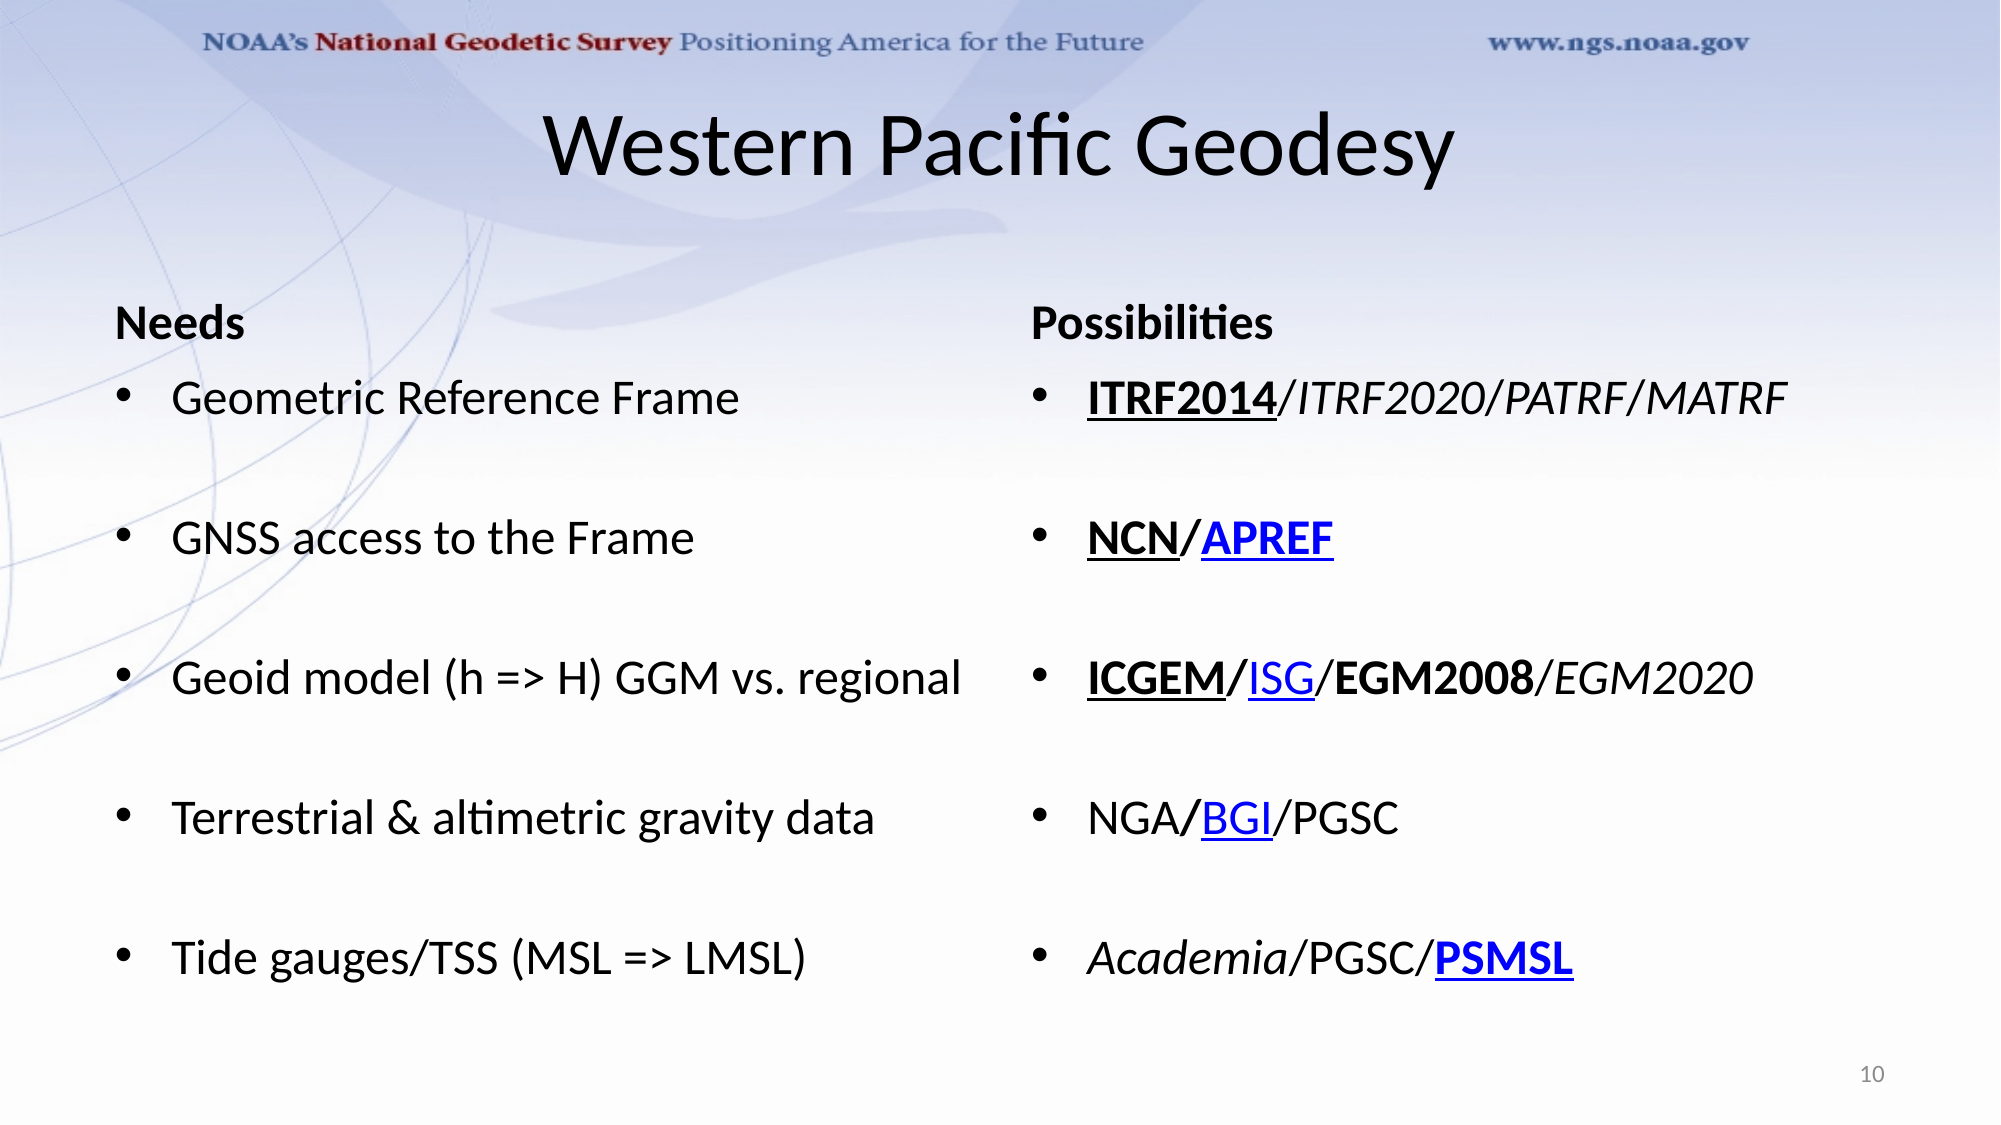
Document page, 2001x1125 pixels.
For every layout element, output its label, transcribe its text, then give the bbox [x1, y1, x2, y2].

list Needs [99, 251, 984, 356]
picture [0, 0, 2000, 1125]
list Geometric Reference Frame GNSS access to the Frame Geoid model (h => H) GGM vs. regional Terrestrial & altimetric gravity data Tide gauges/TSS (MSL => LMSL) [99, 356, 984, 1005]
slide_number 10 [1433, 1042, 1900, 1103]
title Western Pacific Geodesy [99, 45, 1900, 233]
list Possibilities [1015, 251, 1900, 356]
list ITRF2014/ITRF2020/PATRF/MATRF NCN/APREF ICGEM/ISG/EGM2008/EGM2020 NGA/BGI/PGSC Academia/PGSC/PSMSL [1015, 356, 1900, 1005]
